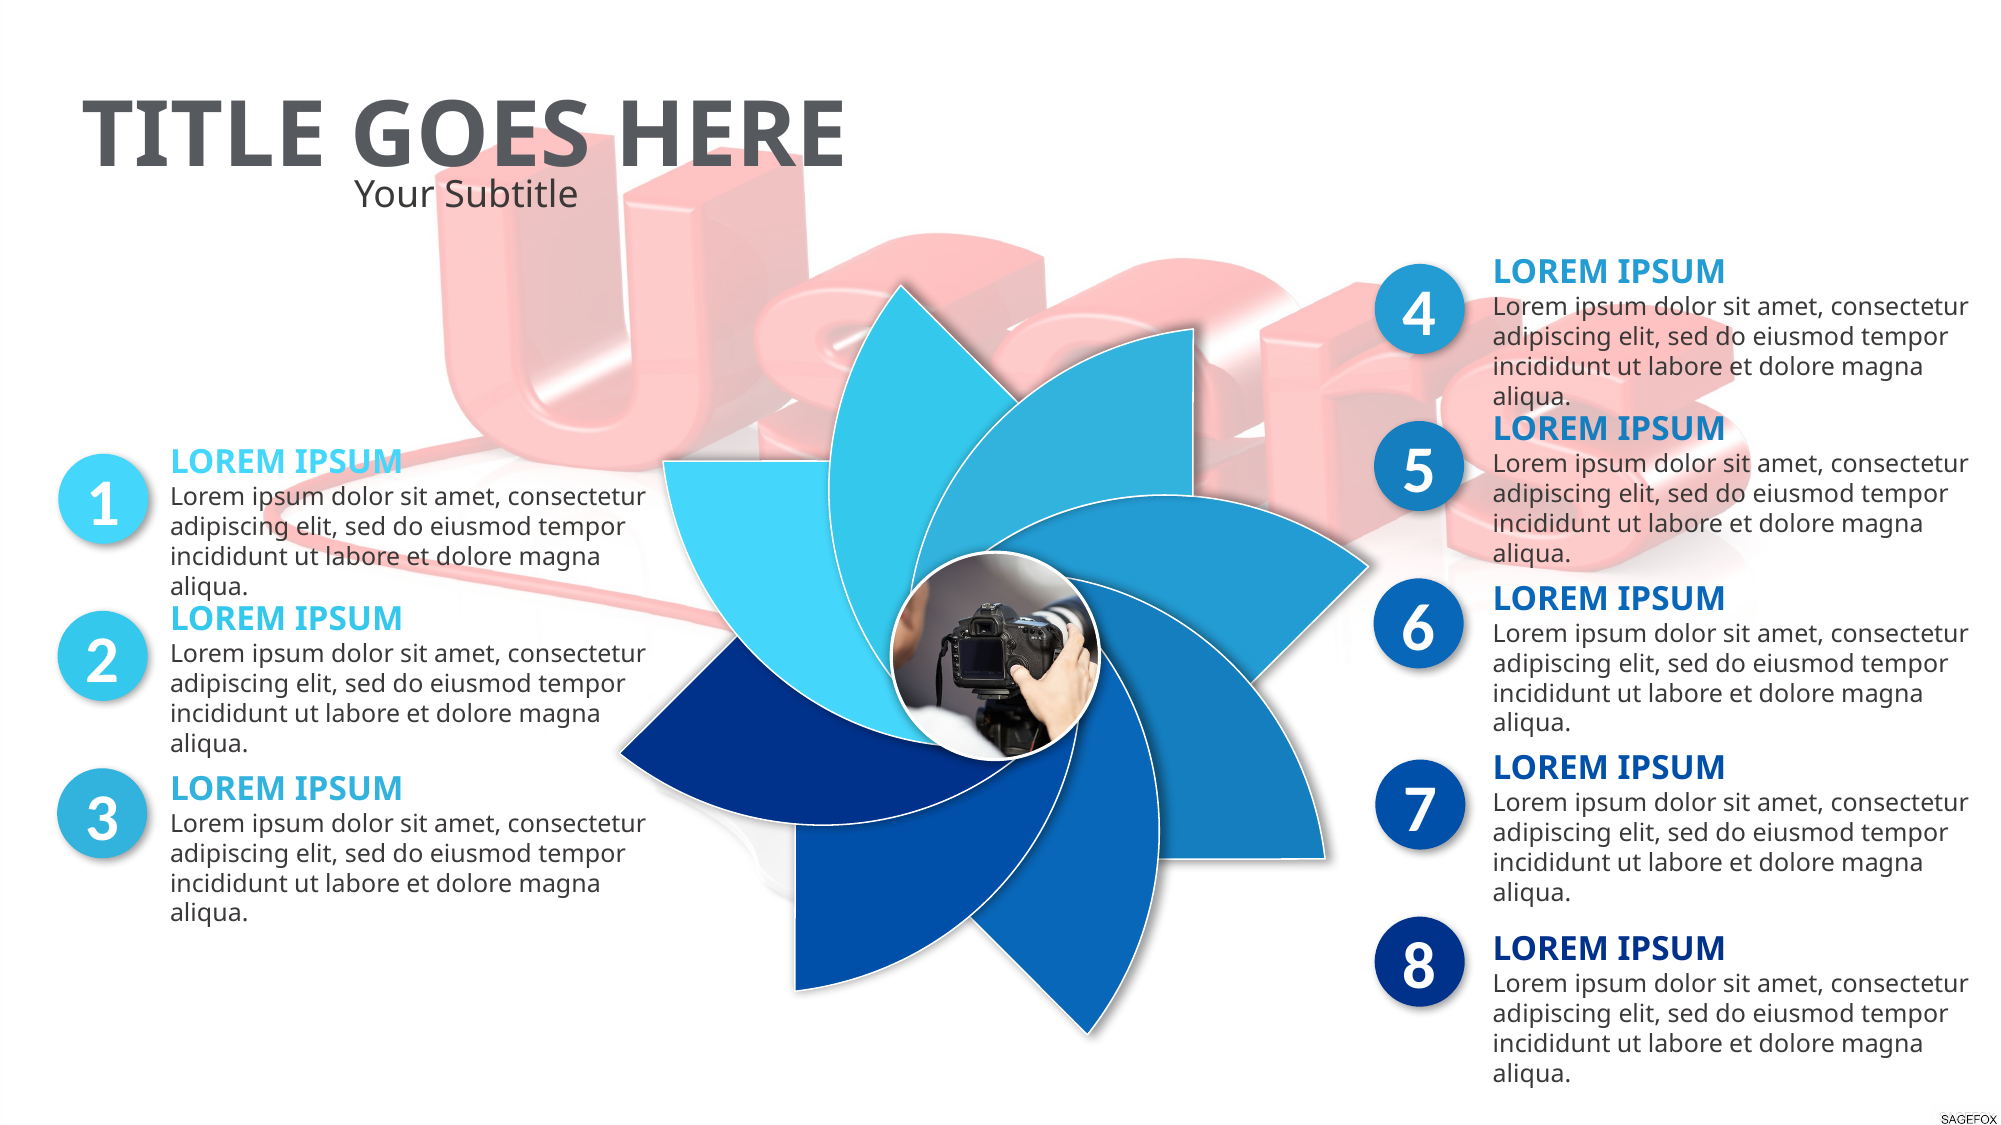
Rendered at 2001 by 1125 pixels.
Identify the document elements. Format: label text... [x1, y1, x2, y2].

text_box LOREM IPSUM Lorem ipsum dolor sit amet, consectetur adipiscing elit, sed do eiusmod tempor incididunt ut labore et dolore magna aliqua. [1482, 742, 2000, 911]
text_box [13, 66, 918, 224]
text_box 6 [1372, 577, 1465, 670]
text_box LOREM IPSUM Lorem ipsum dolor sit amet, consectetur adipiscing elit, sed do eiusmod tempor incididunt ut labore et dolore magna aliqua. [160, 763, 678, 932]
text_box [1080, 580, 1326, 860]
text_box [794, 739, 1076, 992]
text_box 3 [56, 767, 149, 860]
text_box [828, 285, 1014, 667]
text_box LOREM IPSUM Lorem ipsum dolor sit amet, consectetur adipiscing elit, sed do eiusmod tempor incididunt ut labore et dolore magna aliqua. [160, 606, 678, 763]
text_box 4 [1373, 262, 1466, 355]
text_box [1014, 497, 1369, 675]
text_box [891, 552, 1100, 760]
text_box [678, 640, 999, 826]
text_box [976, 662, 1160, 1035]
picture [1938, 1114, 1999, 1125]
text_box 8 [1373, 915, 1466, 1008]
text_box 1 [57, 452, 150, 545]
text_box 7 [1374, 758, 1467, 851]
text_box 5 [1373, 419, 1466, 513]
text_box LOREM IPSUM Lorem ipsum dolor sit amet, consectetur adipiscing elit, sed do eiusmod tempor incididunt ut labore et dolore magna aliqua. [1482, 573, 2000, 742]
text_box LOREM IPSUM Lorem ipsum dolor sit amet, consectetur adipiscing elit, sed do eiusmod tempor incididunt ut labore et dolore magna aliqua. [1482, 245, 2000, 416]
text_box [912, 328, 1194, 582]
text_box [678, 461, 922, 743]
text_box LOREM IPSUM Lorem ipsum dolor sit amet, consectetur adipiscing elit, sed do eiusmod tempor incididunt ut labore et dolore magna aliqua. [160, 435, 678, 606]
text_box LOREM IPSUM Lorem ipsum dolor sit amet, consectetur adipiscing elit, sed do eiusmod tempor incididunt ut labore et dolore magna aliqua. [1482, 922, 2000, 1092]
text_box 2 [56, 609, 149, 702]
text_box LOREM IPSUM Lorem ipsum dolor sit amet, consectetur adipiscing elit, sed do eiusmod tempor incididunt ut labore et dolore magna aliqua. [1482, 416, 2000, 573]
